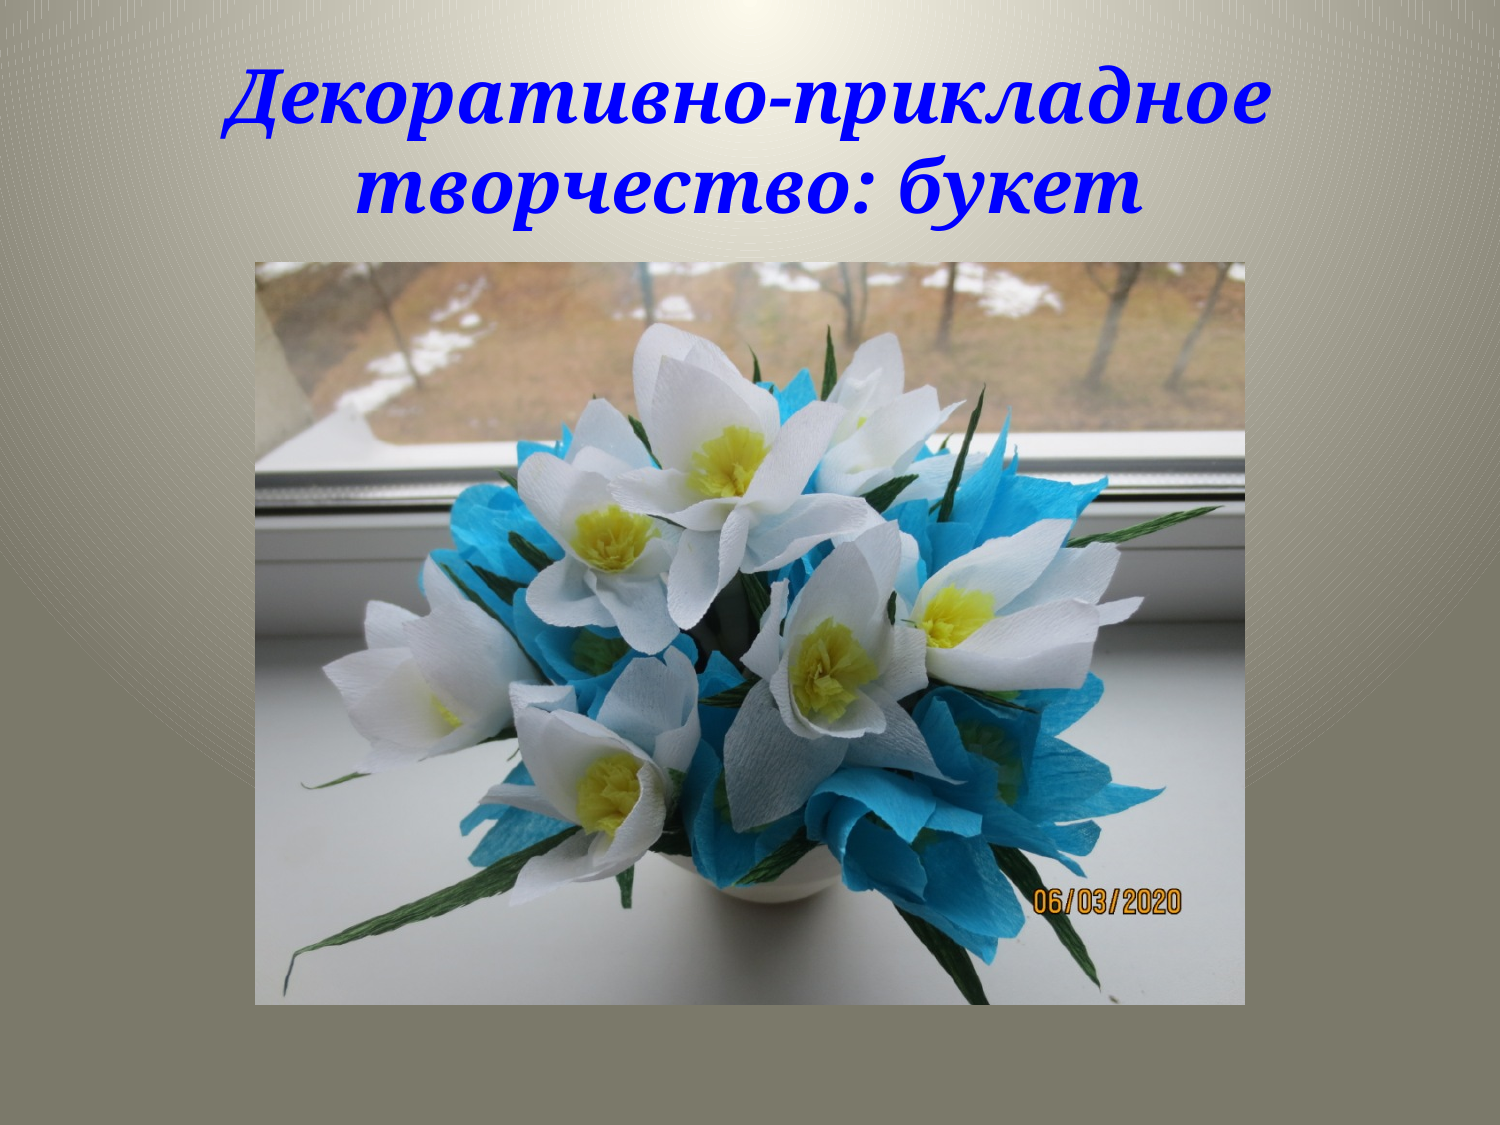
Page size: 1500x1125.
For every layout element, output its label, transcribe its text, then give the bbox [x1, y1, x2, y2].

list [254, 262, 1246, 1006]
title Декоративно-прикладное творчество: букет [75, 45, 1425, 233]
